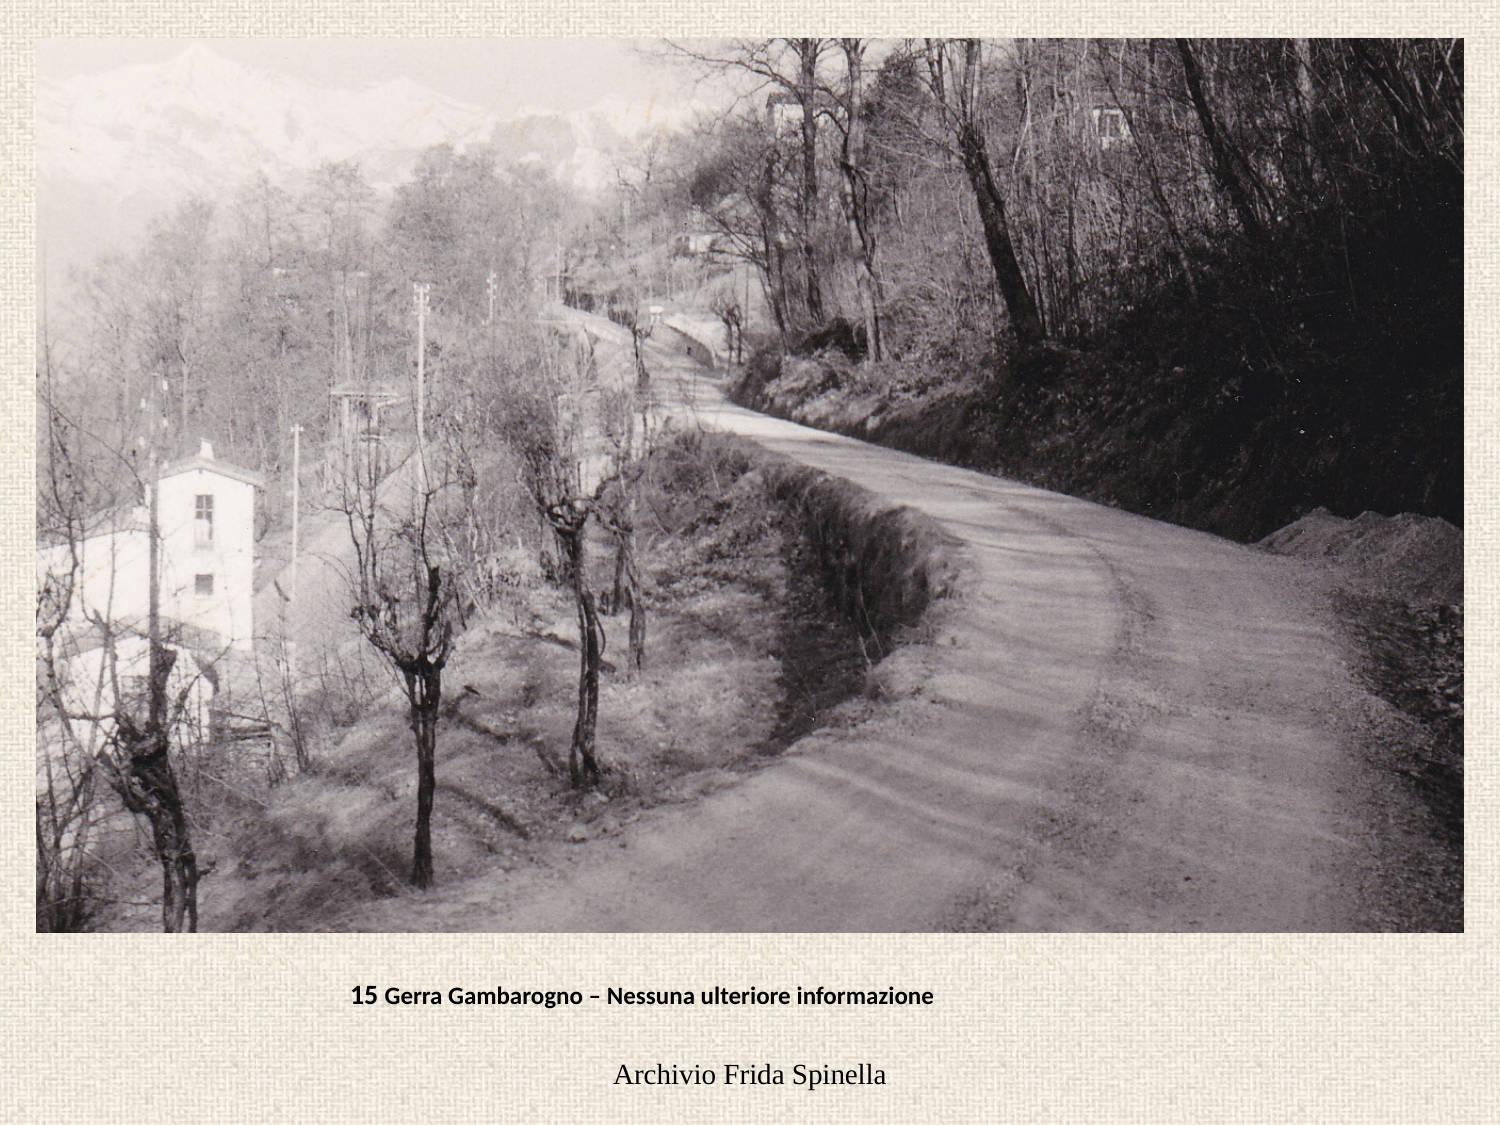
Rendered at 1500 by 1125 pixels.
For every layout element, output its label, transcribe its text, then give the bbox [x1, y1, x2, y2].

title 15 Gerra Gambarogno – Nessuna ulteriore informazione [334, 968, 1166, 1018]
footer Archivio Frida Spinella [512, 1042, 988, 1103]
picture [36, 38, 1464, 933]
